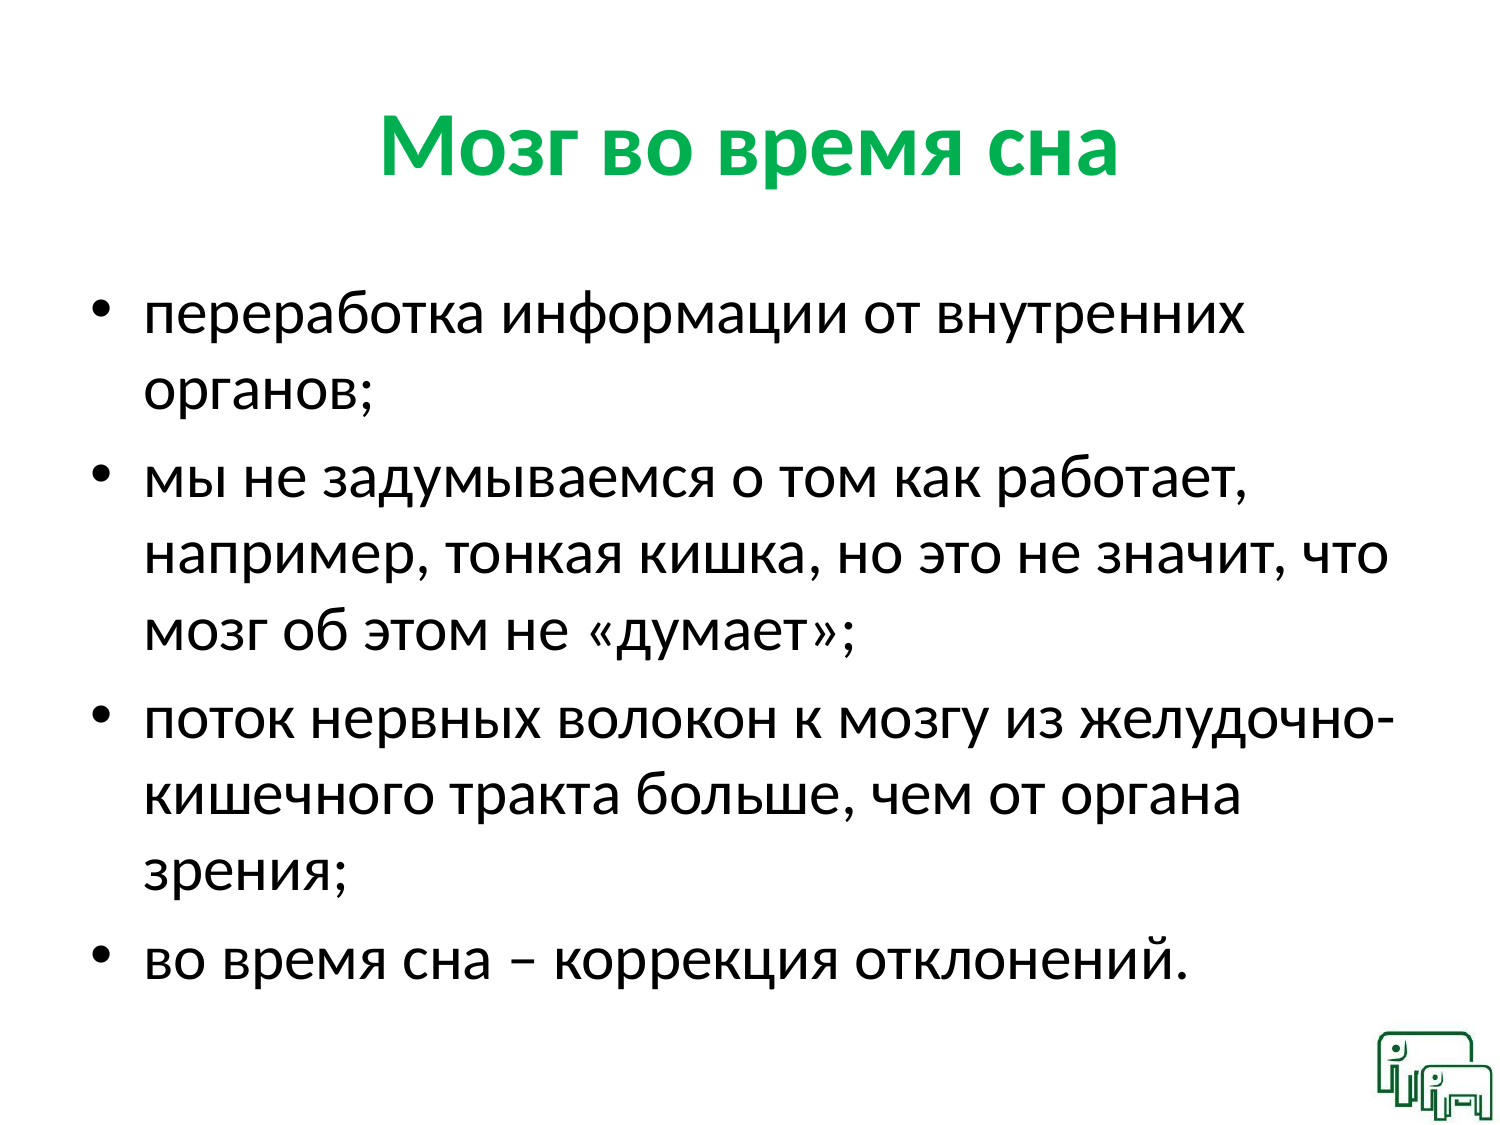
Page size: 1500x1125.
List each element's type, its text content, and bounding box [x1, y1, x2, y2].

picture [1370, 1019, 1500, 1125]
title Мозг во время сна [75, 45, 1425, 233]
list переработка информации от внутренних органов; мы не задумываемся о том как работает, например, тонкая кишка, но это не значит, что мозг об этом не «думает»; поток нервных волокон к мозгу из желудочно-кишечного тракта больше, чем от органа зрения; во время сна – коррекция отклонений. [75, 262, 1425, 1005]
